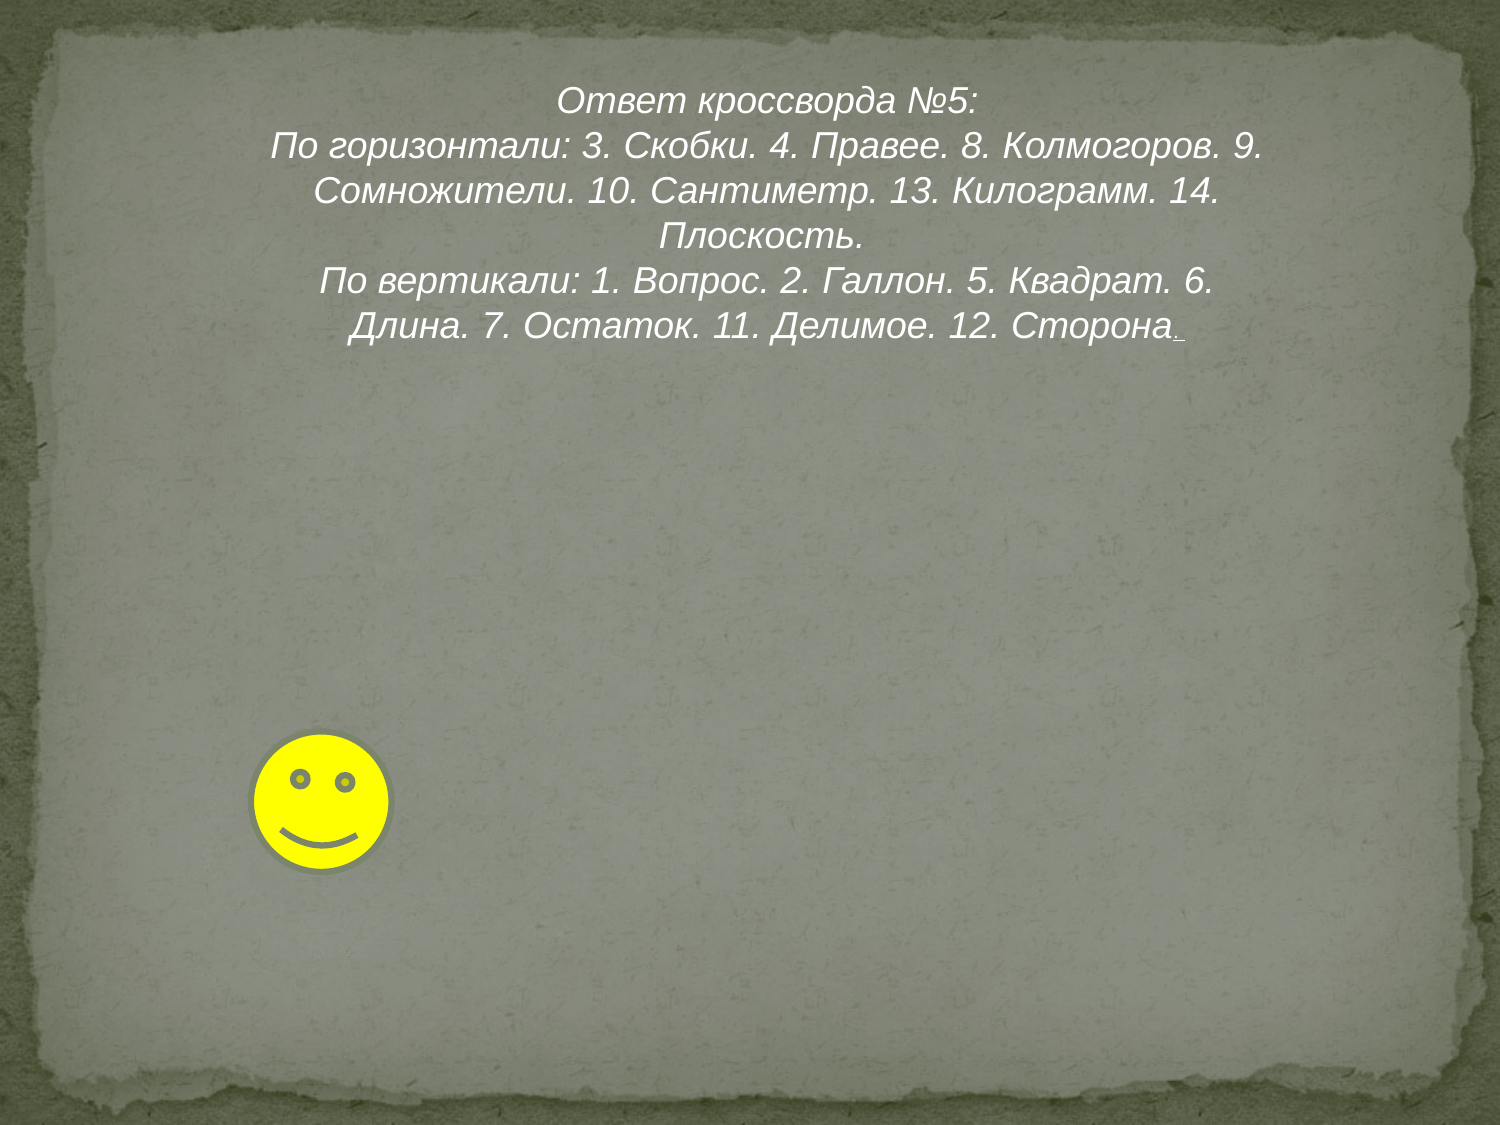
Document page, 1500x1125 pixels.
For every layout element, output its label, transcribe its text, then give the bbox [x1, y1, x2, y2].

text_box [247, 728, 395, 876]
text_box Ответ кроссворда №5: По горизонтали: 3. Скобки. 4. Правее. 8. Колмогоров. 9. Сомножители. 10. Сантиметр. 13. Килограмм. 14. Плоскость. По вертикали: 1. Вопрос. 2. Галлон. 5. Квадрат. 6. Длина. 7. Остаток. 11. Делимое. 12. Сторона. [246, 68, 1289, 354]
